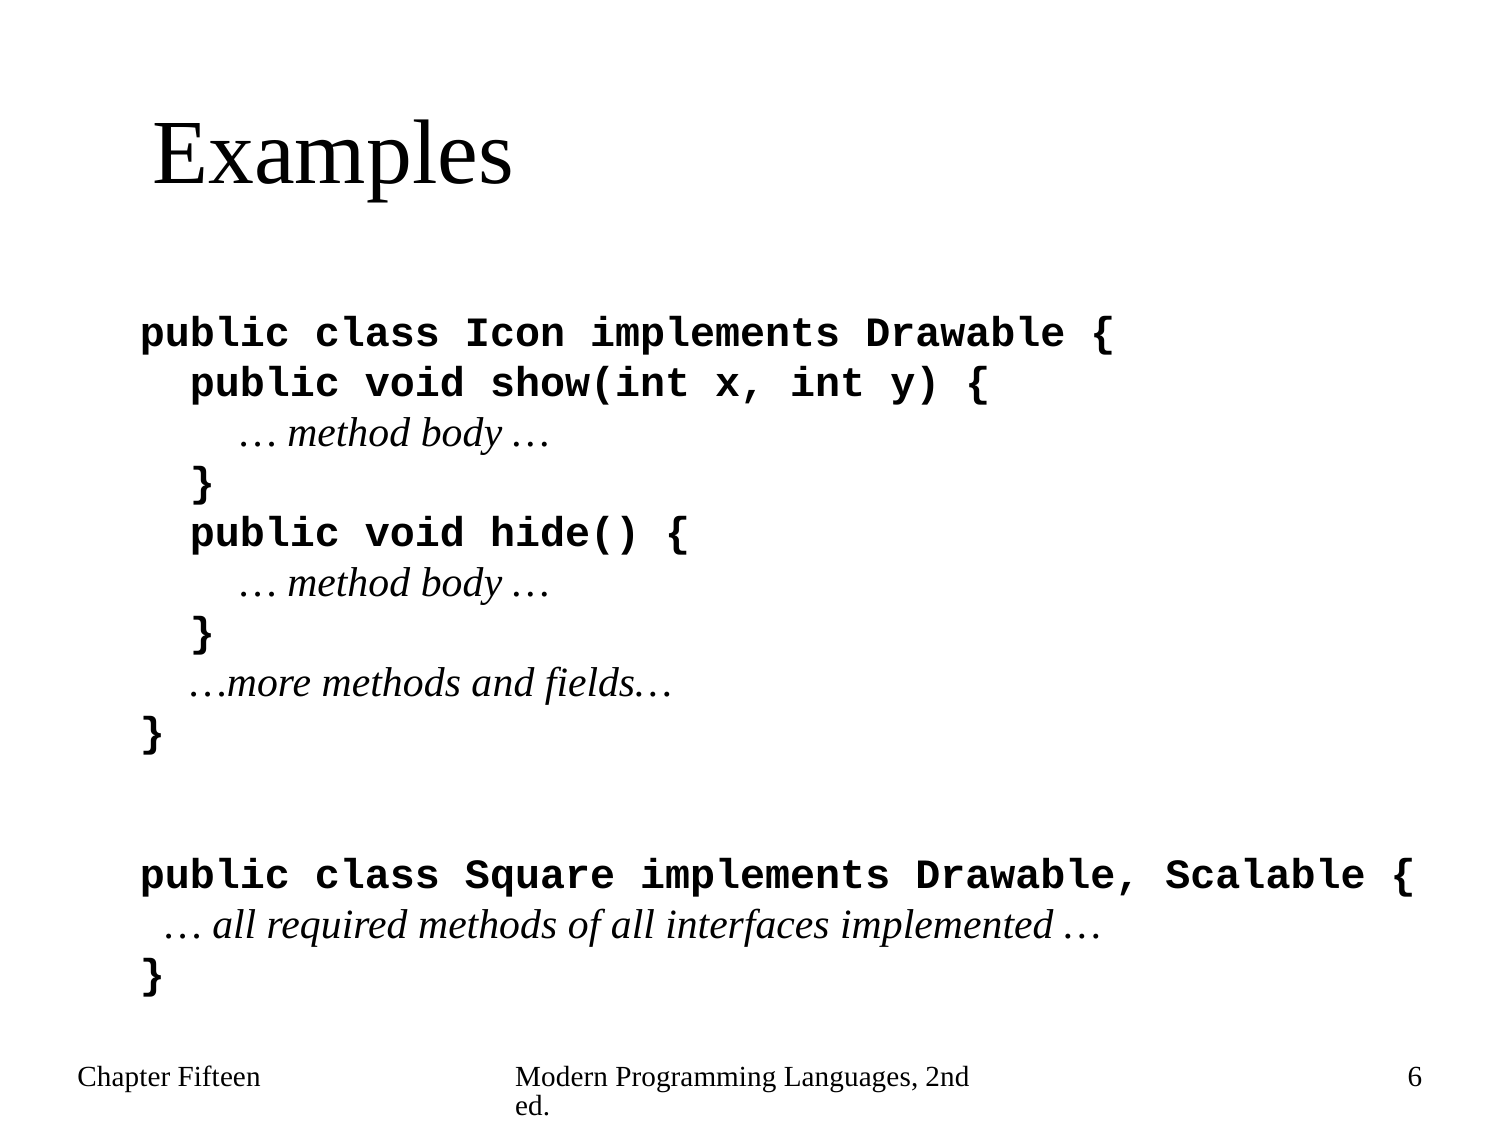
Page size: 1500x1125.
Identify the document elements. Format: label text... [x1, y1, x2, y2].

footer Modern Programming Languages, 2nd ed. [499, 1036, 1001, 1113]
slide_number 6 [1124, 1036, 1438, 1113]
text_box public class Icon implements Drawable { public void show(int x, int y) { … method body … } public void hide() { … method body … } …more methods and fields… } public class Square implements Drawable, Scalable { … all required methods of all interfaces implemented … } [125, 297, 1450, 1005]
slide_number Chapter Fifteen [62, 1036, 401, 1113]
title Examples [137, 56, 1413, 238]
